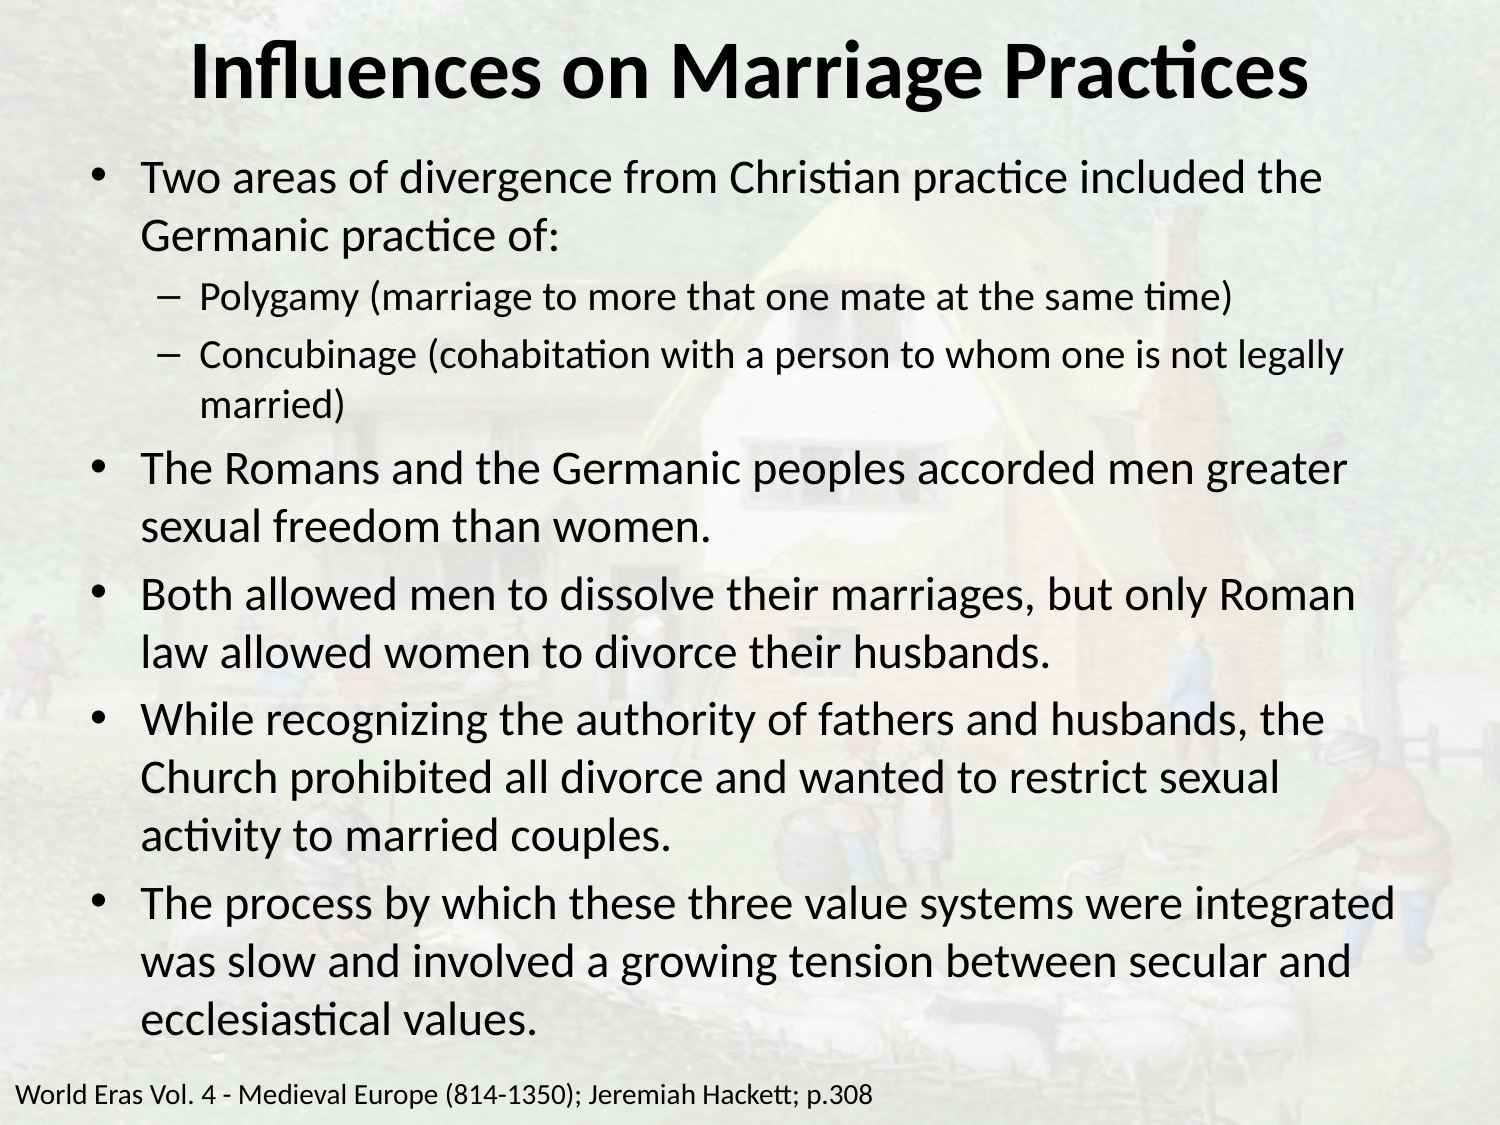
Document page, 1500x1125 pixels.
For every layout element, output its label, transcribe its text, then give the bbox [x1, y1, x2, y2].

list Two areas of divergence from Christian practice included the Germanic practice of: Polygamy (marriage to more that one mate at the same time) Concubinage (cohabitation with a person to whom one is not legally married) The Romans and the Germanic peoples accorded men greater sexual freedom than women. Both allowed men to dissolve their marriages, but only Roman law allowed women to divorce their husbands. While recognizing the authority of fathers and husbands, the Church prohibited all divorce and wanted to restrict sexual activity to married couples. The process by which these three value systems were integrated was slow and involved a growing tension between secular and ecclesiastical values. [75, 137, 1425, 1055]
text_box World Eras Vol. 4 - Medieval Europe (814-1350); Jeremiah Hackett; p.308 [0, 1067, 1500, 1118]
title Influences on Marriage Practices [0, 4, 1500, 125]
